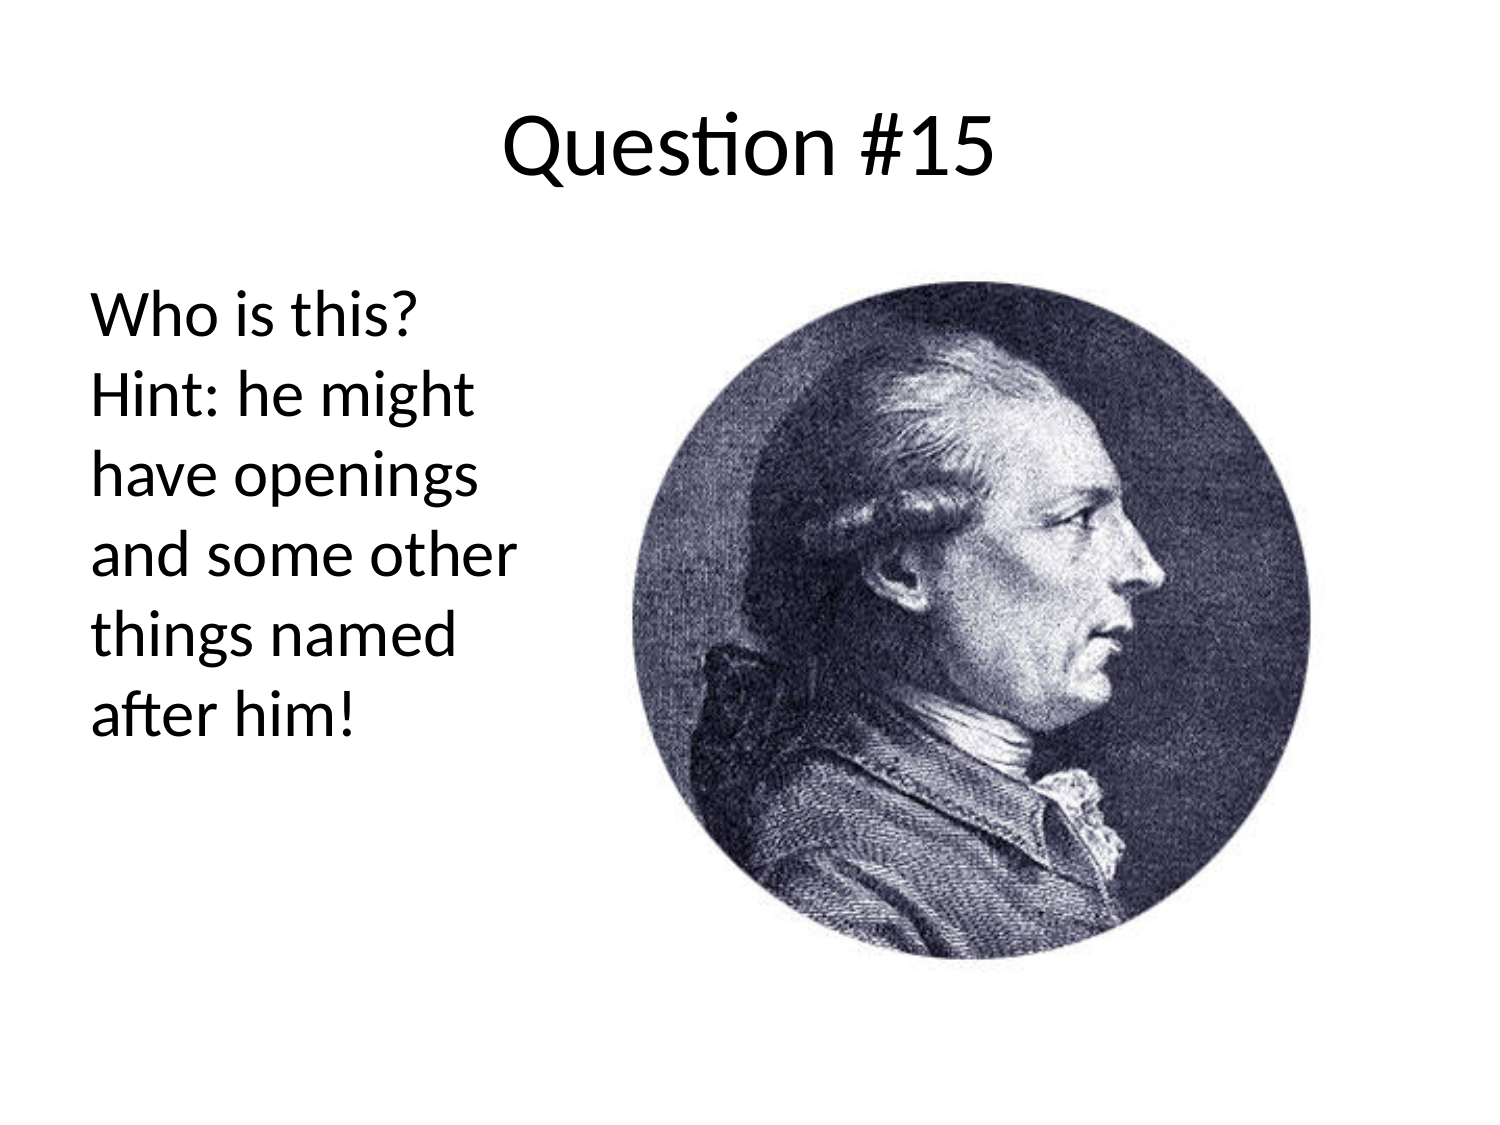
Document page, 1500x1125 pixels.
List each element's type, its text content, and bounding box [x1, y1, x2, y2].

list Who is this? Hint: he might have openings and some other things named after him! [75, 262, 1425, 1005]
picture [608, 255, 1338, 985]
title Question #15 [75, 45, 1425, 233]
